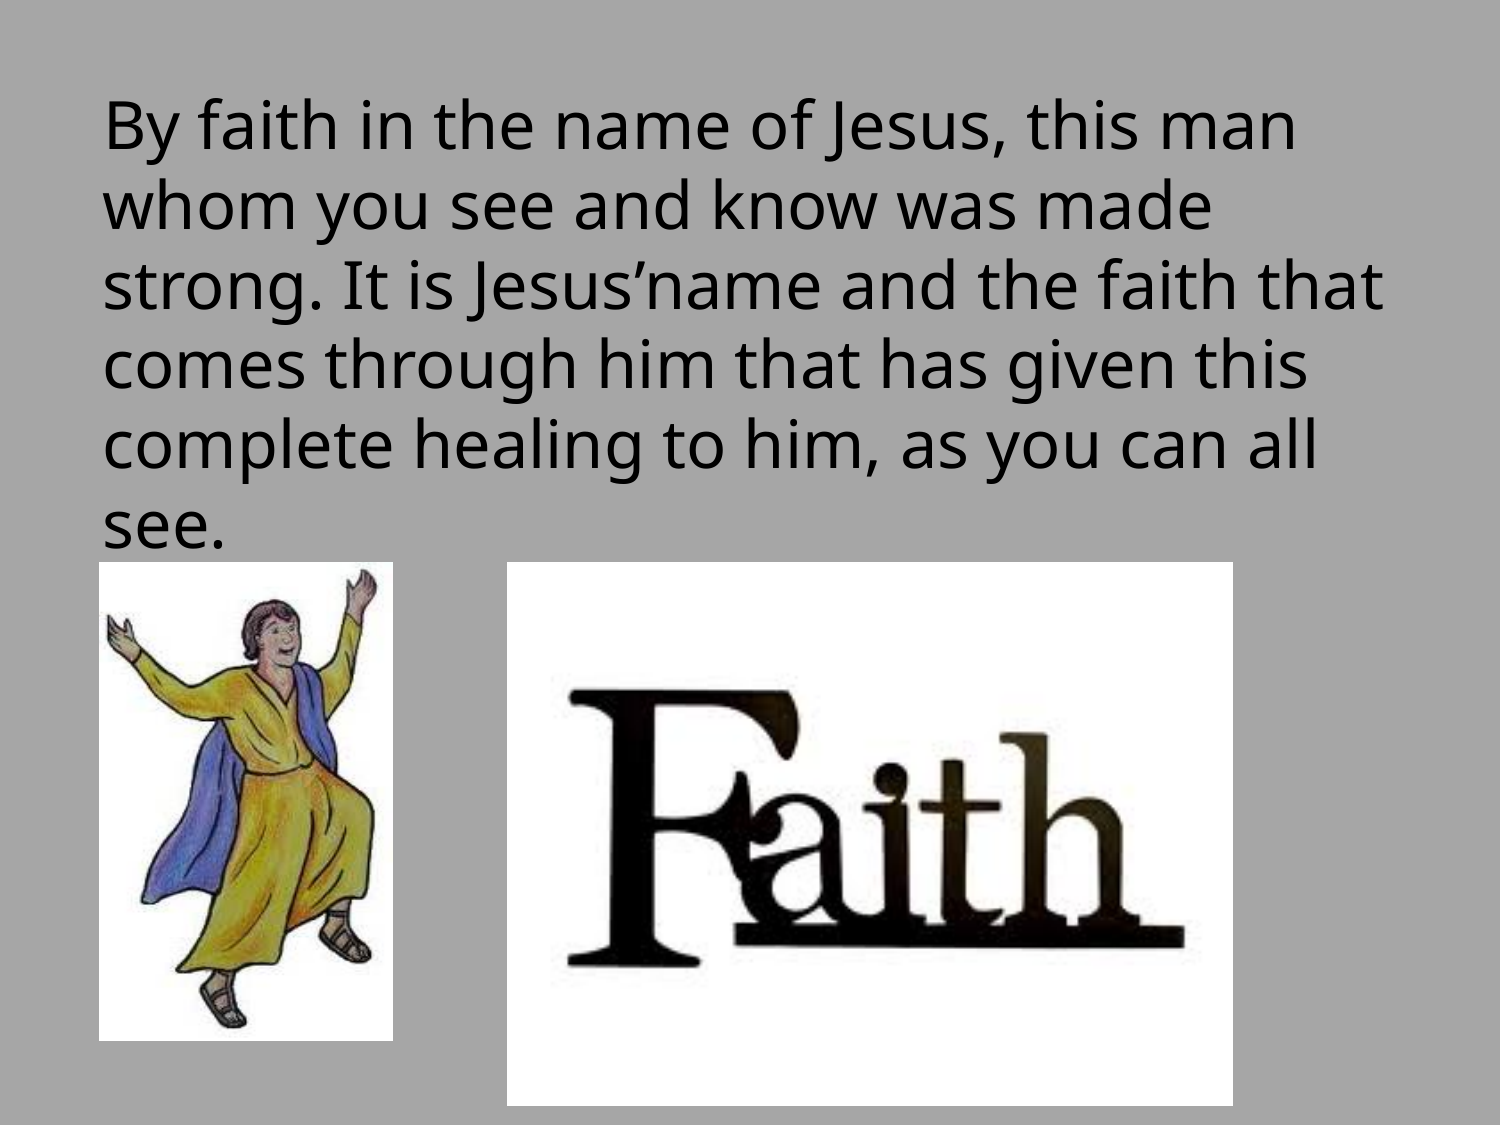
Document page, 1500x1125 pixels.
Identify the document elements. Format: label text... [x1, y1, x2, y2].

list By faith in the name of Jesus, this man whom you see and know was made strong. It is Jesus’name and the faith that comes through him that has given this complete healing to him, as you can all see. [87, 75, 1438, 525]
picture [507, 562, 1234, 1106]
picture [99, 562, 393, 1041]
